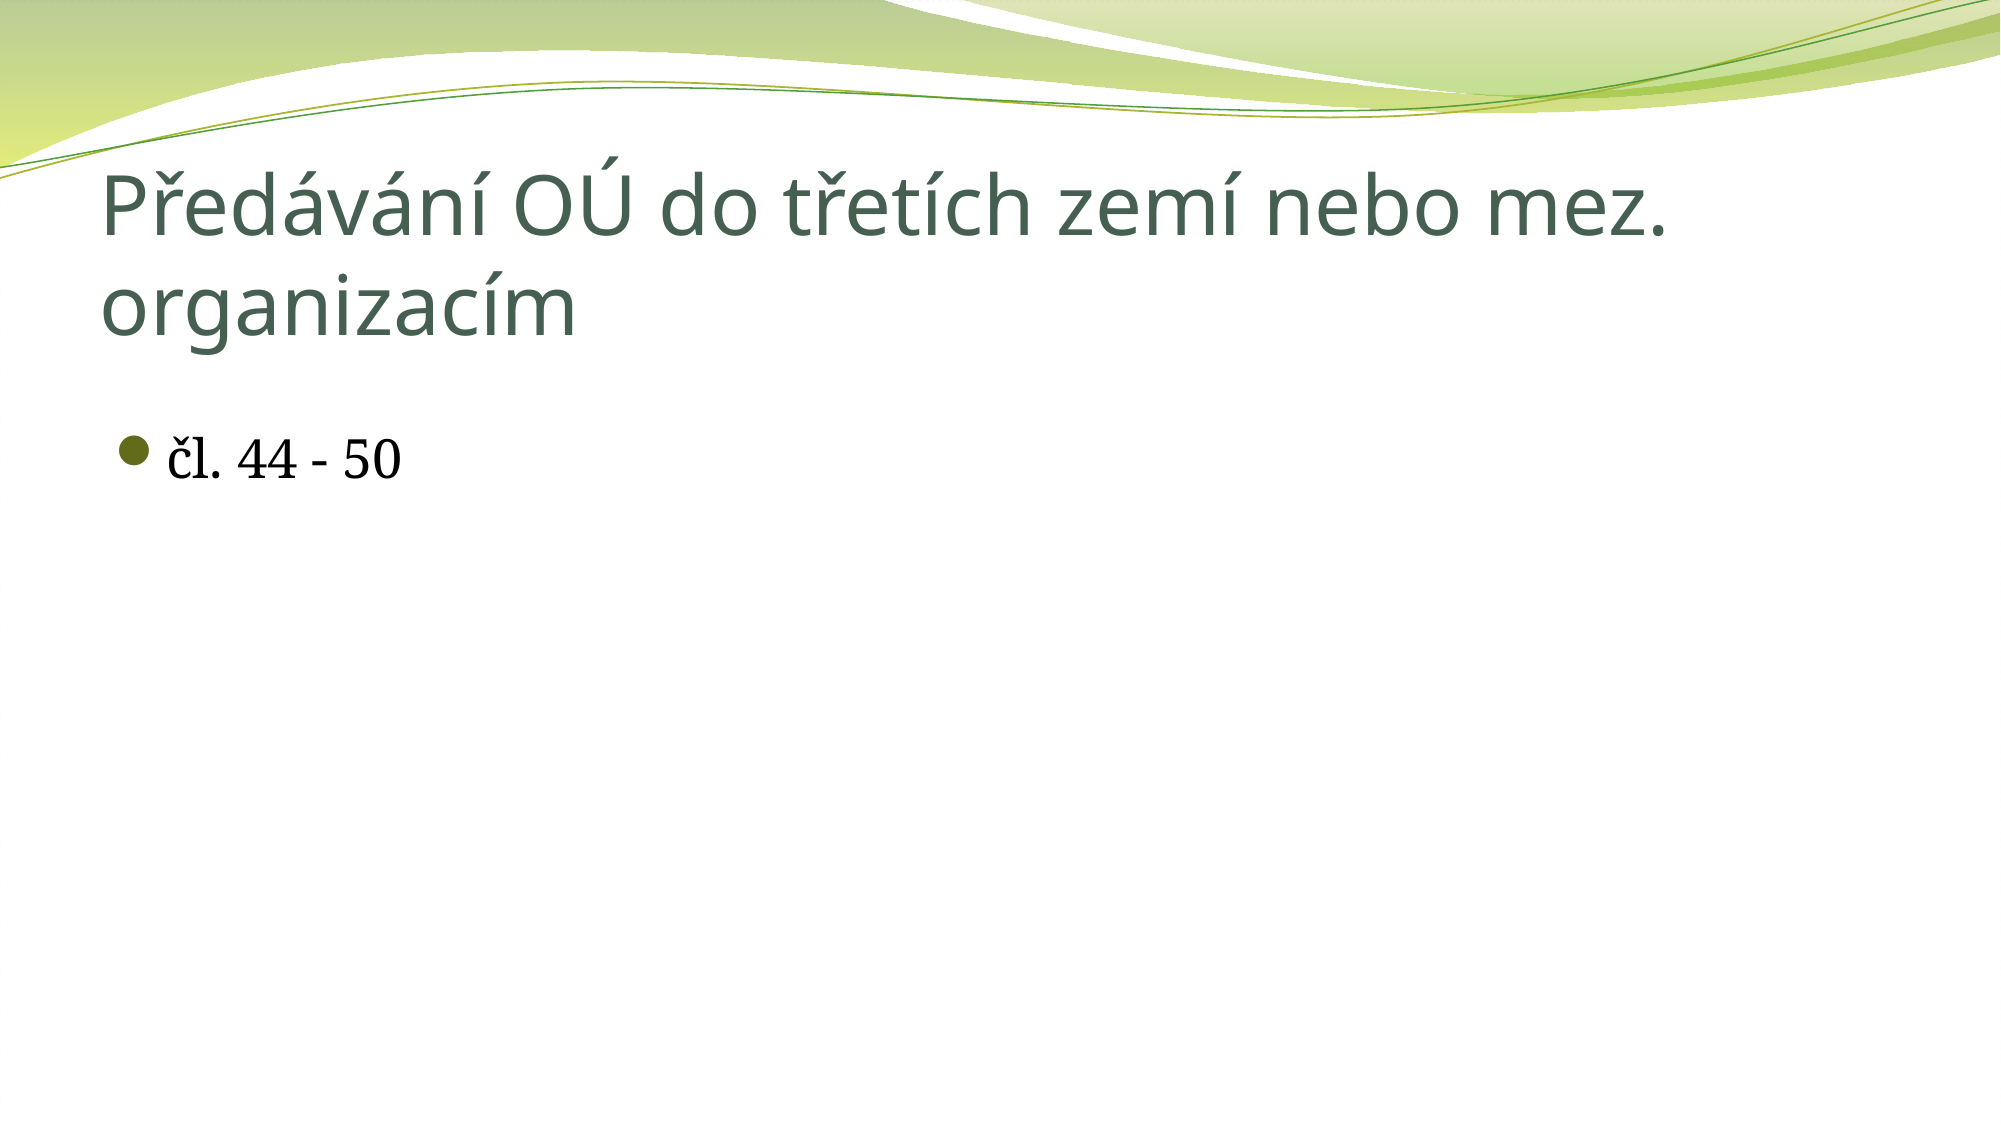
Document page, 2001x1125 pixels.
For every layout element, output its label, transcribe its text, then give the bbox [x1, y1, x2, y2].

list čl. 44 - 50 [99, 417, 1900, 1038]
title Předávání OÚ do třetích zemí nebo mez. organizacím [99, 115, 1900, 353]
